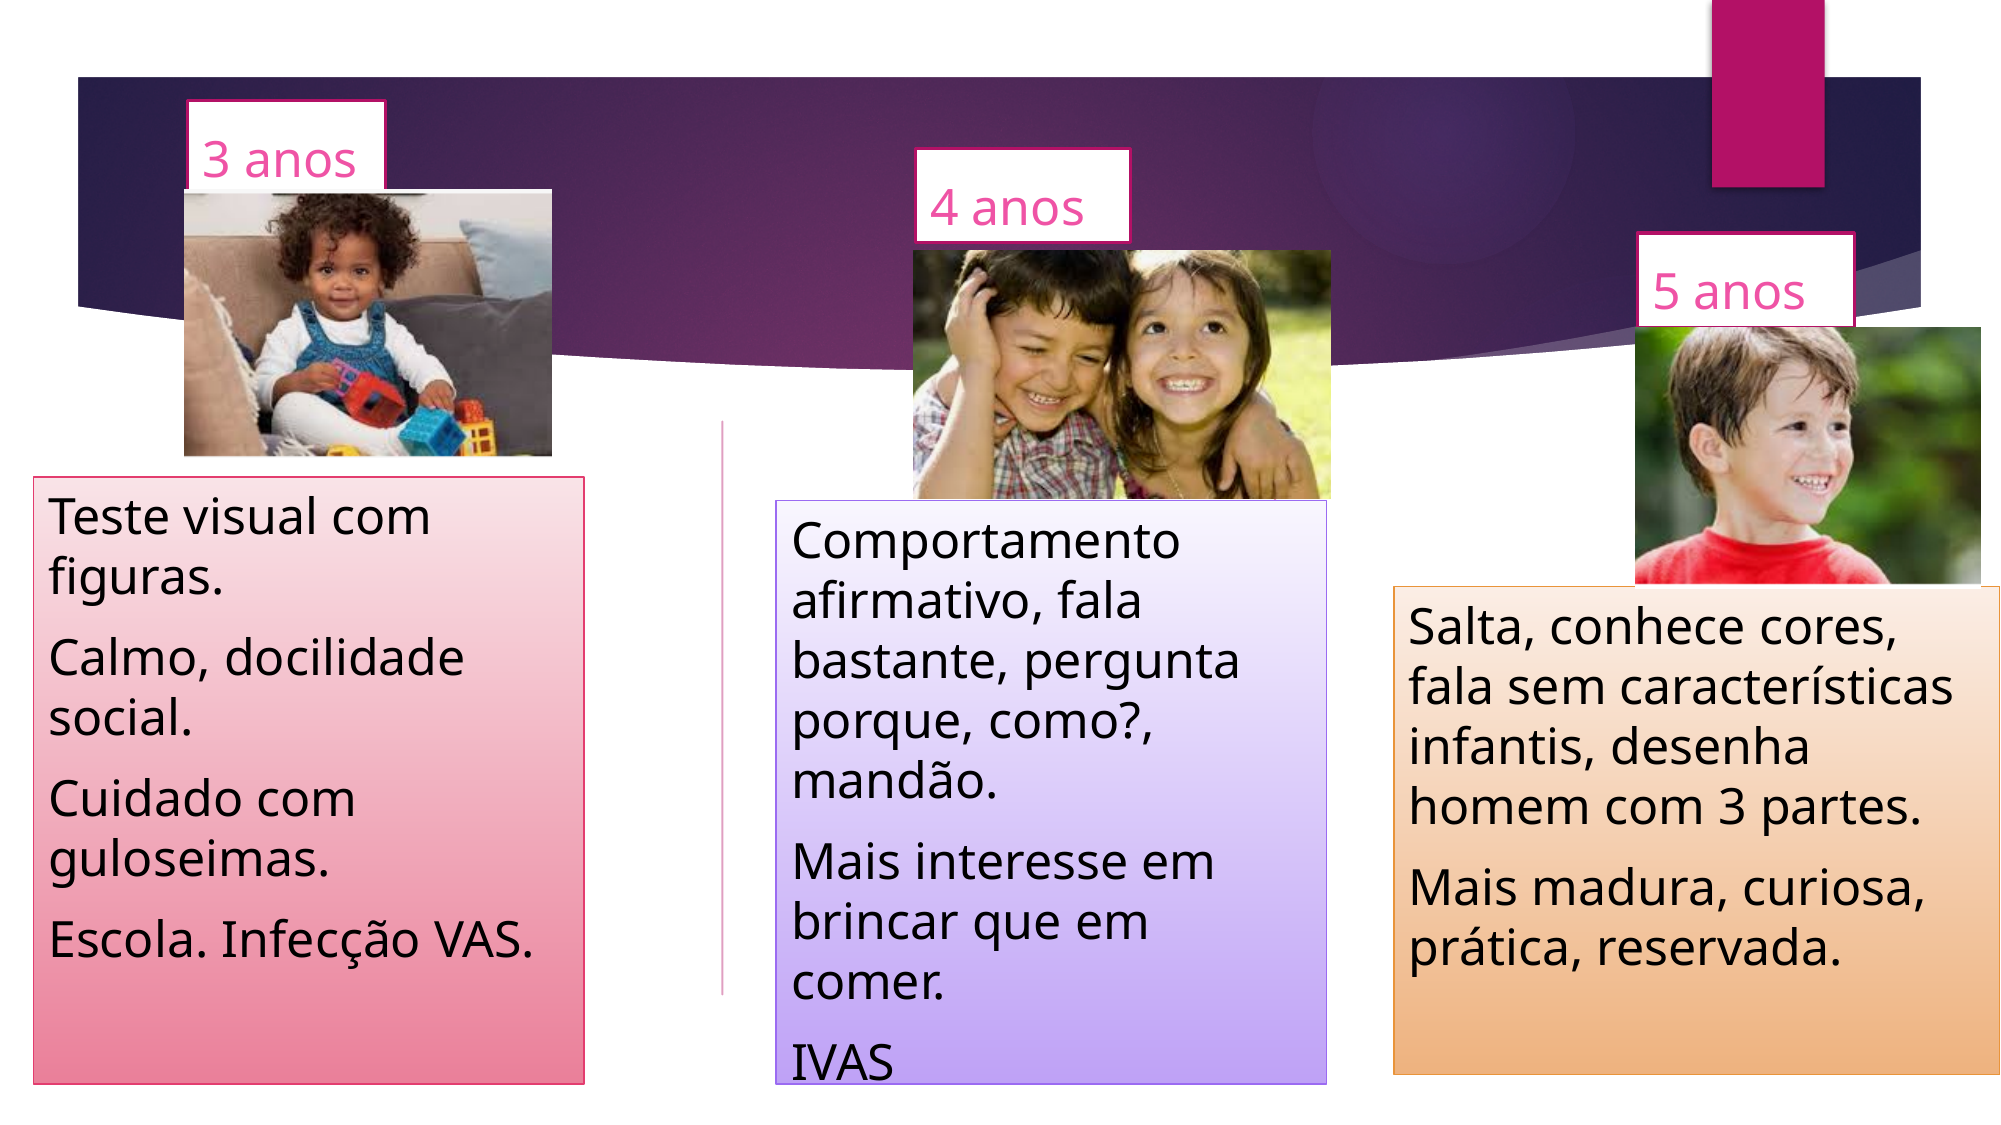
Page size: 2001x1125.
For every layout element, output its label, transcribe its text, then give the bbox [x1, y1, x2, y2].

list 5 anos [1636, 231, 1856, 326]
picture [913, 250, 1331, 500]
picture [184, 188, 552, 459]
list Salta, conhece cores, fala sem características infantis, desenha homem com 3 partes. Mais madura, curiosa, prática, reservada. [1393, 586, 2000, 1075]
picture [1634, 327, 1981, 589]
list Comportamento afirmativo, fala bastante, pergunta porque, como?, mandão. Mais interesse em brincar que em comer. IVAS [775, 500, 1327, 1085]
list 3 anos [186, 99, 387, 188]
list 4 anos [914, 147, 1132, 244]
list Teste visual com figuras. Calmo, docilidade social. Cuidado com guloseimas. Escola. Infecção VAS. [33, 476, 585, 1085]
